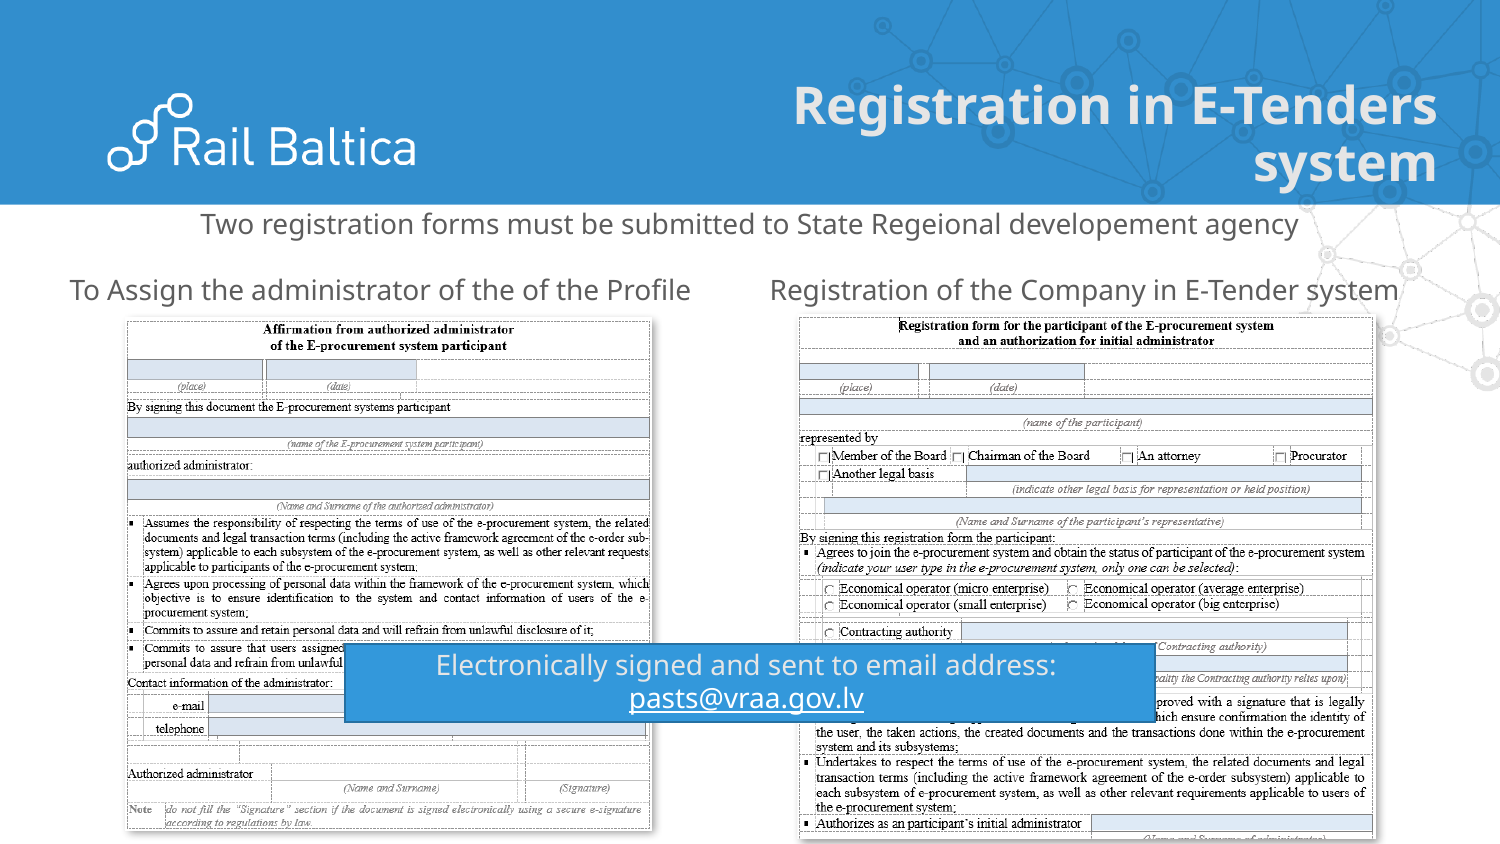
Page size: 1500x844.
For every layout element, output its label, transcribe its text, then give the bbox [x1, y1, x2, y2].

text_box Electronically signed and sent to email address: pasts@vraa.gov.lv [652, 643, 797, 723]
text_box Registration of the Company in E-Tender system [754, 265, 1415, 314]
list Registration in E-Tenders system [593, 89, 1454, 183]
text_box To Assign the administrator of the of the Profile [54, 265, 707, 314]
text_box Two registration forms must be submitted to State Regeional developement agency [185, 199, 1315, 248]
picture [0, 0, 1500, 844]
